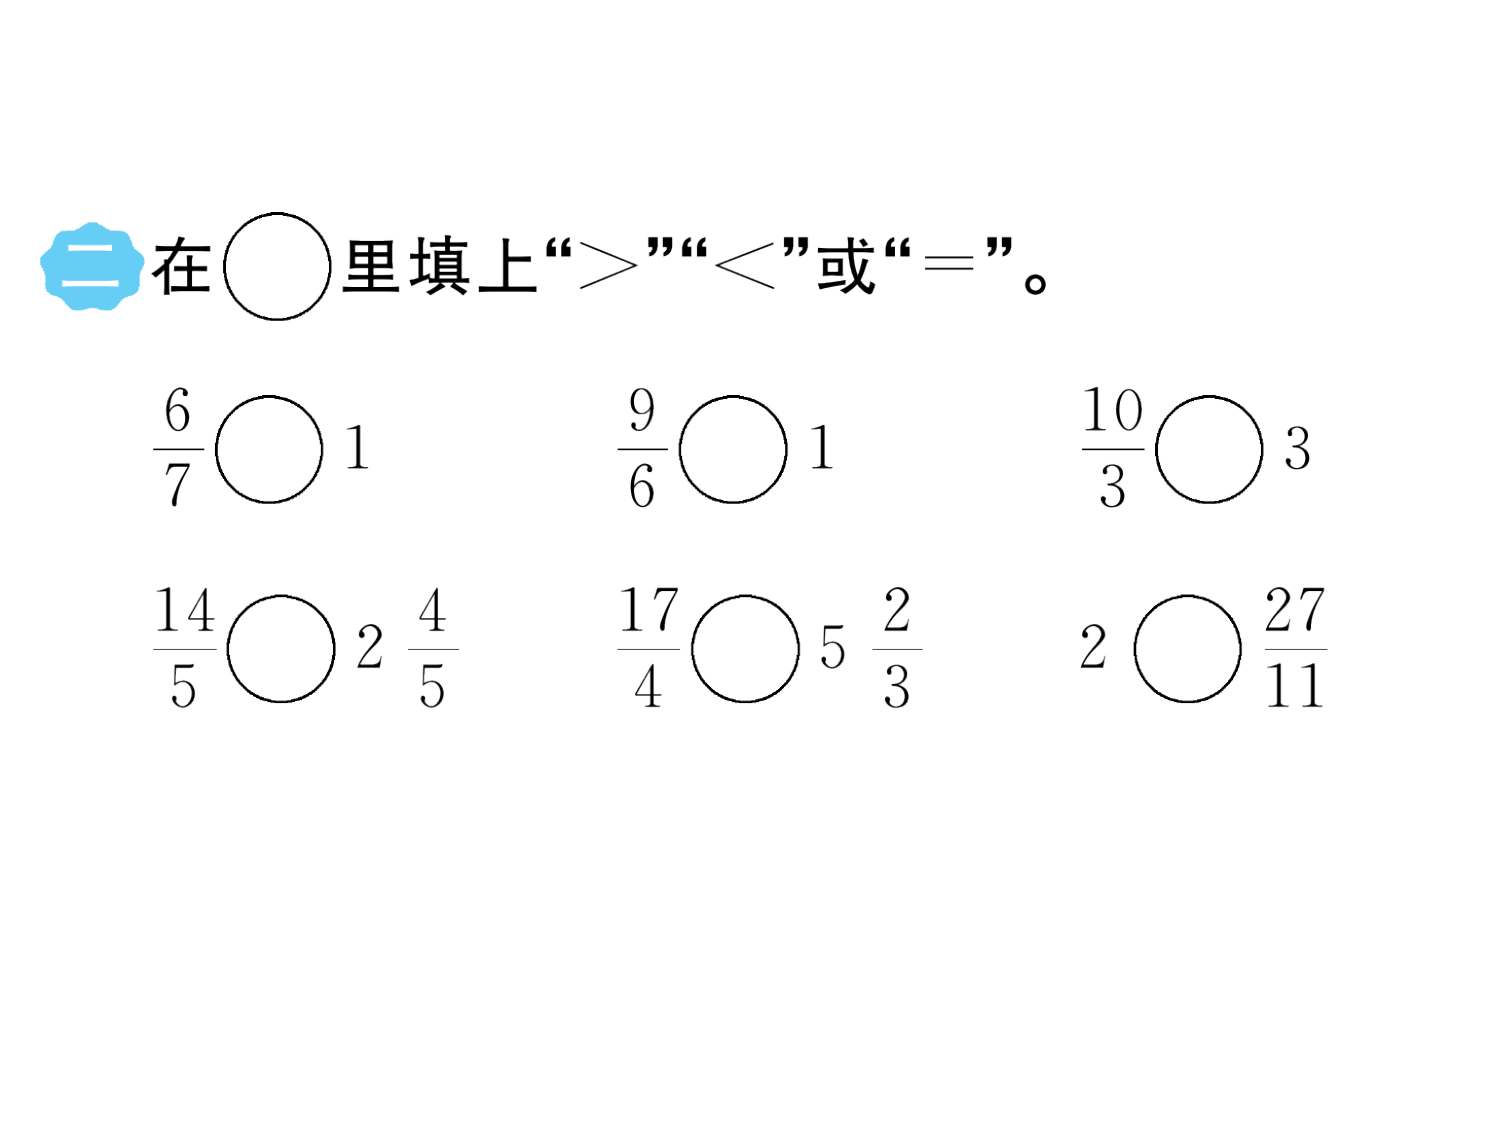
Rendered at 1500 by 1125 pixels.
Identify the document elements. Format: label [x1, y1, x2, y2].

picture [35, 177, 1453, 766]
